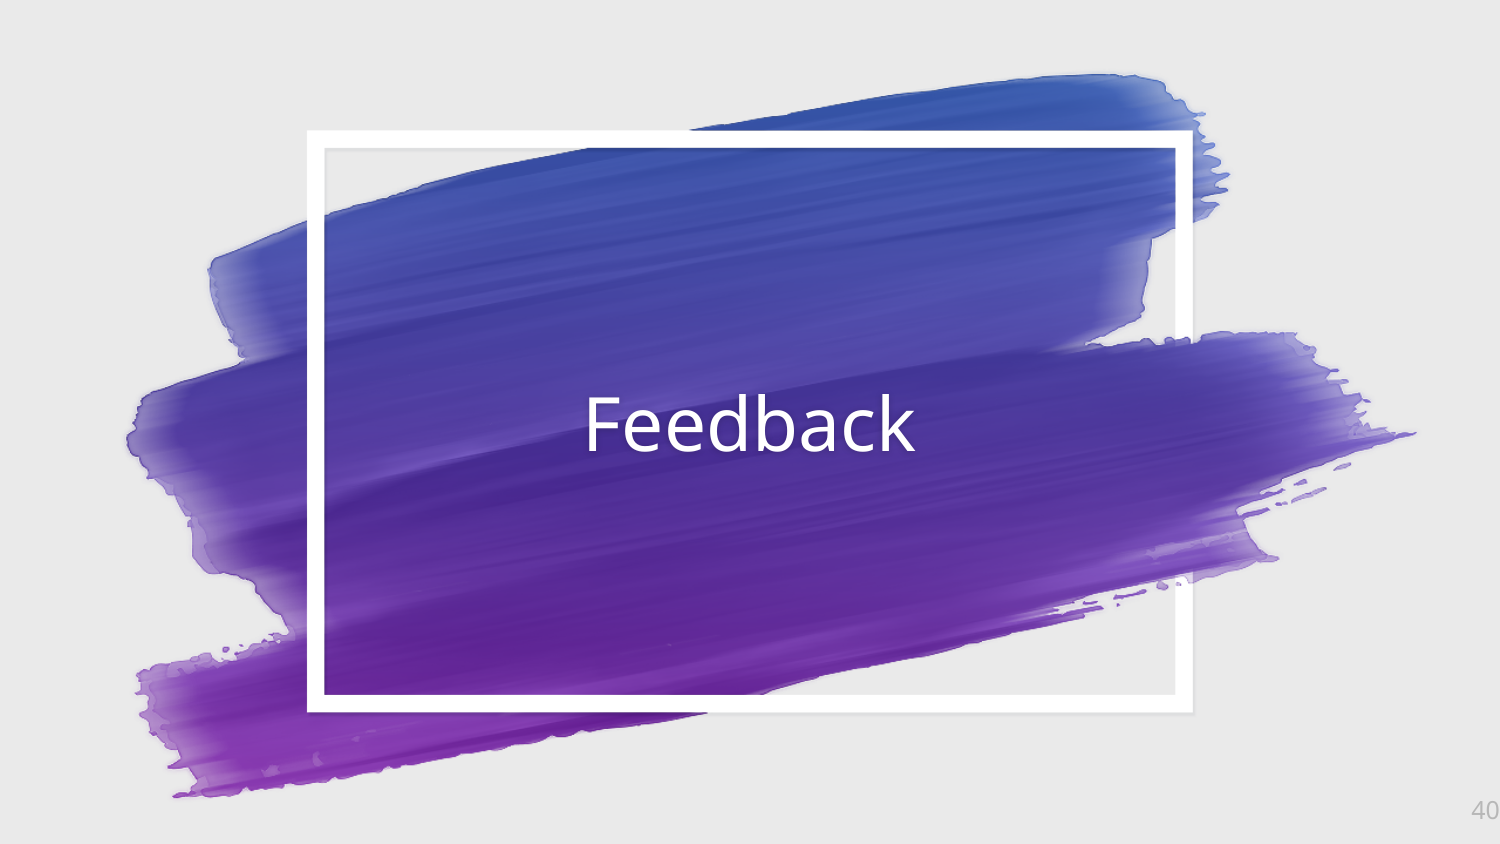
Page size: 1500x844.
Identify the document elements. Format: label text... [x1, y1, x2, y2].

slide_number 40 [1409, 779, 1500, 844]
picture [0, 0, 1500, 844]
title Feedback [377, 200, 1123, 644]
